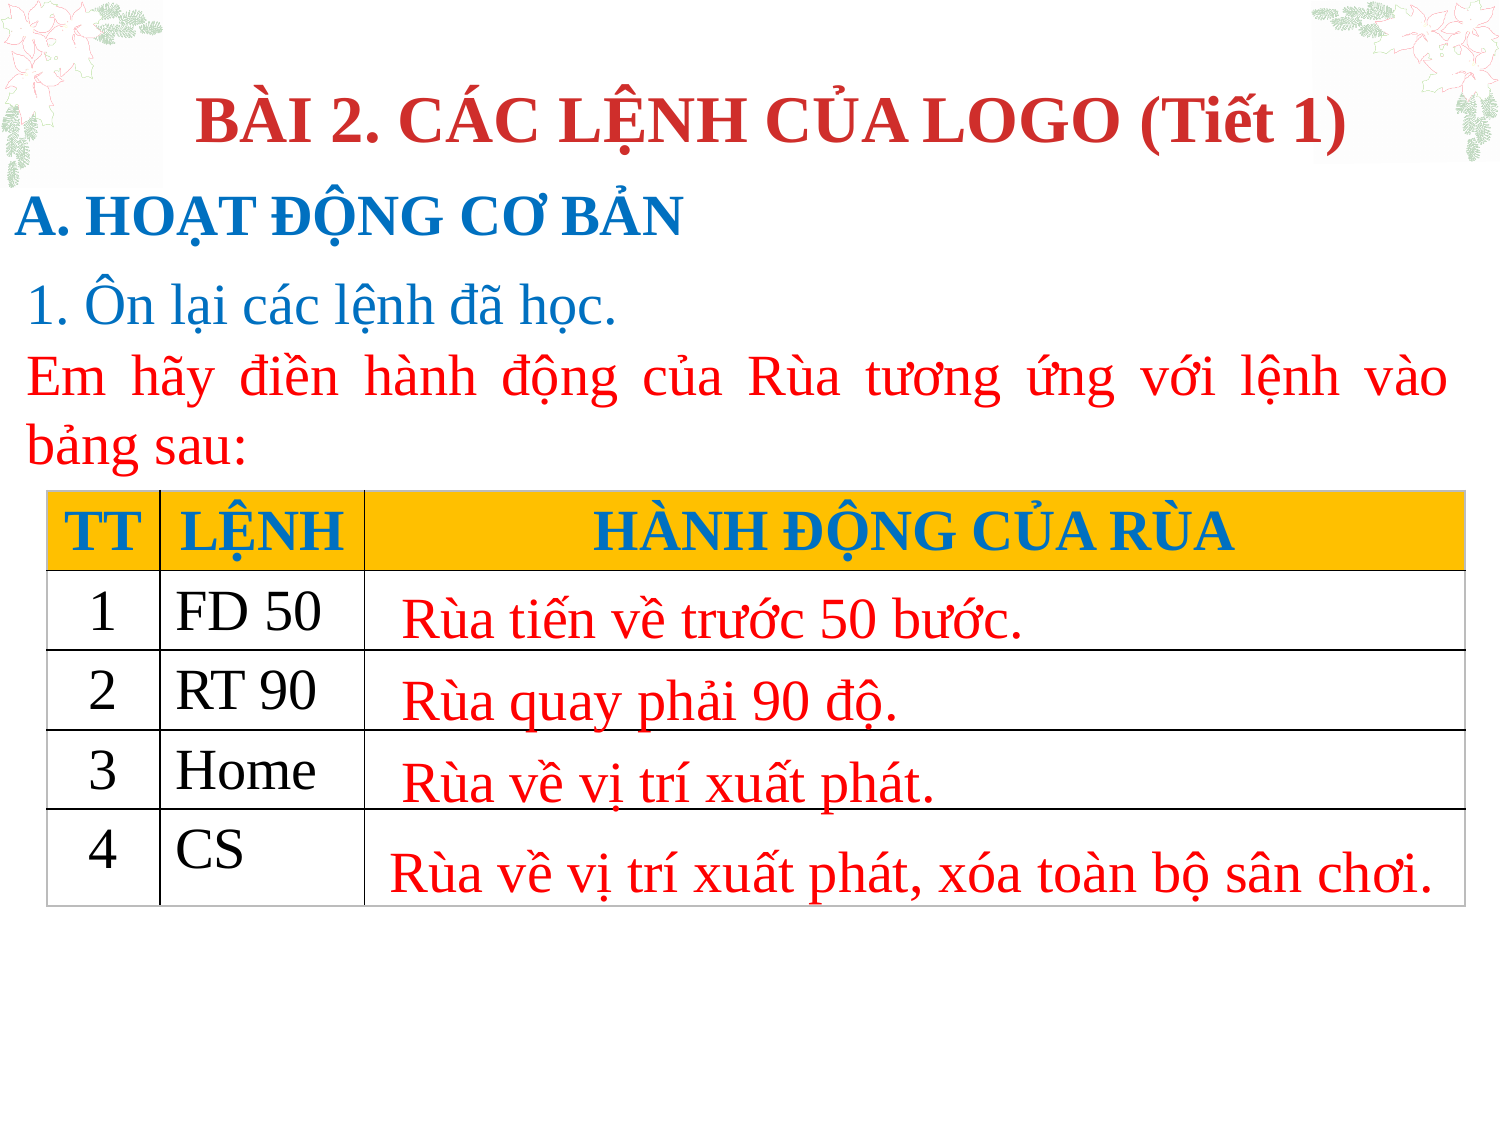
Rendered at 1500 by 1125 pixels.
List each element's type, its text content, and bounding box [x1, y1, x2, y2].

table_cell [365, 810, 1464, 905]
table_header HÀNH ĐỘNG CỦA RÙA [365, 492, 1464, 570]
picture [1311, 0, 1500, 163]
table_cell CS [161, 810, 364, 905]
table_header LỆNH [161, 492, 364, 570]
picture [0, 12, 175, 176]
text_box Rùa tiến về trước 50 bước. [386, 572, 1137, 654]
text_box BÀI 2. CÁC LỆNH CỦA LOGO (Tiết 1) [181, 68, 1306, 163]
text_box Rùa quay phải 90 độ. [386, 654, 1137, 736]
table_cell [1137, 731, 1464, 808]
table_cell [1137, 651, 1464, 729]
text_box 1. Ôn lại các lệnh đã học. Em hãy điền hành động của Rùa tương ứng với lệnh vào bảng sau: [11, 259, 1465, 484]
table_cell FD 50 [161, 571, 364, 649]
table_cell RT 90 [161, 651, 364, 729]
table_cell 3 [48, 731, 159, 808]
table_cell 4 [48, 810, 159, 905]
table_cell 1 [48, 571, 159, 649]
table_cell [365, 651, 386, 729]
table_header TT [48, 492, 159, 570]
text_box A. HOẠT ĐỘNG CƠ BẢN [0, 169, 762, 255]
text_box Rùa về vị trí xuất phát. [386, 736, 1137, 822]
table_cell Home [161, 731, 364, 808]
text_box Rùa về vị trí xuất phát, xóa toàn bộ sân chơi. [375, 826, 1477, 912]
table_cell [365, 571, 1464, 649]
table_cell 2 [48, 651, 159, 729]
table_cell [365, 731, 386, 808]
